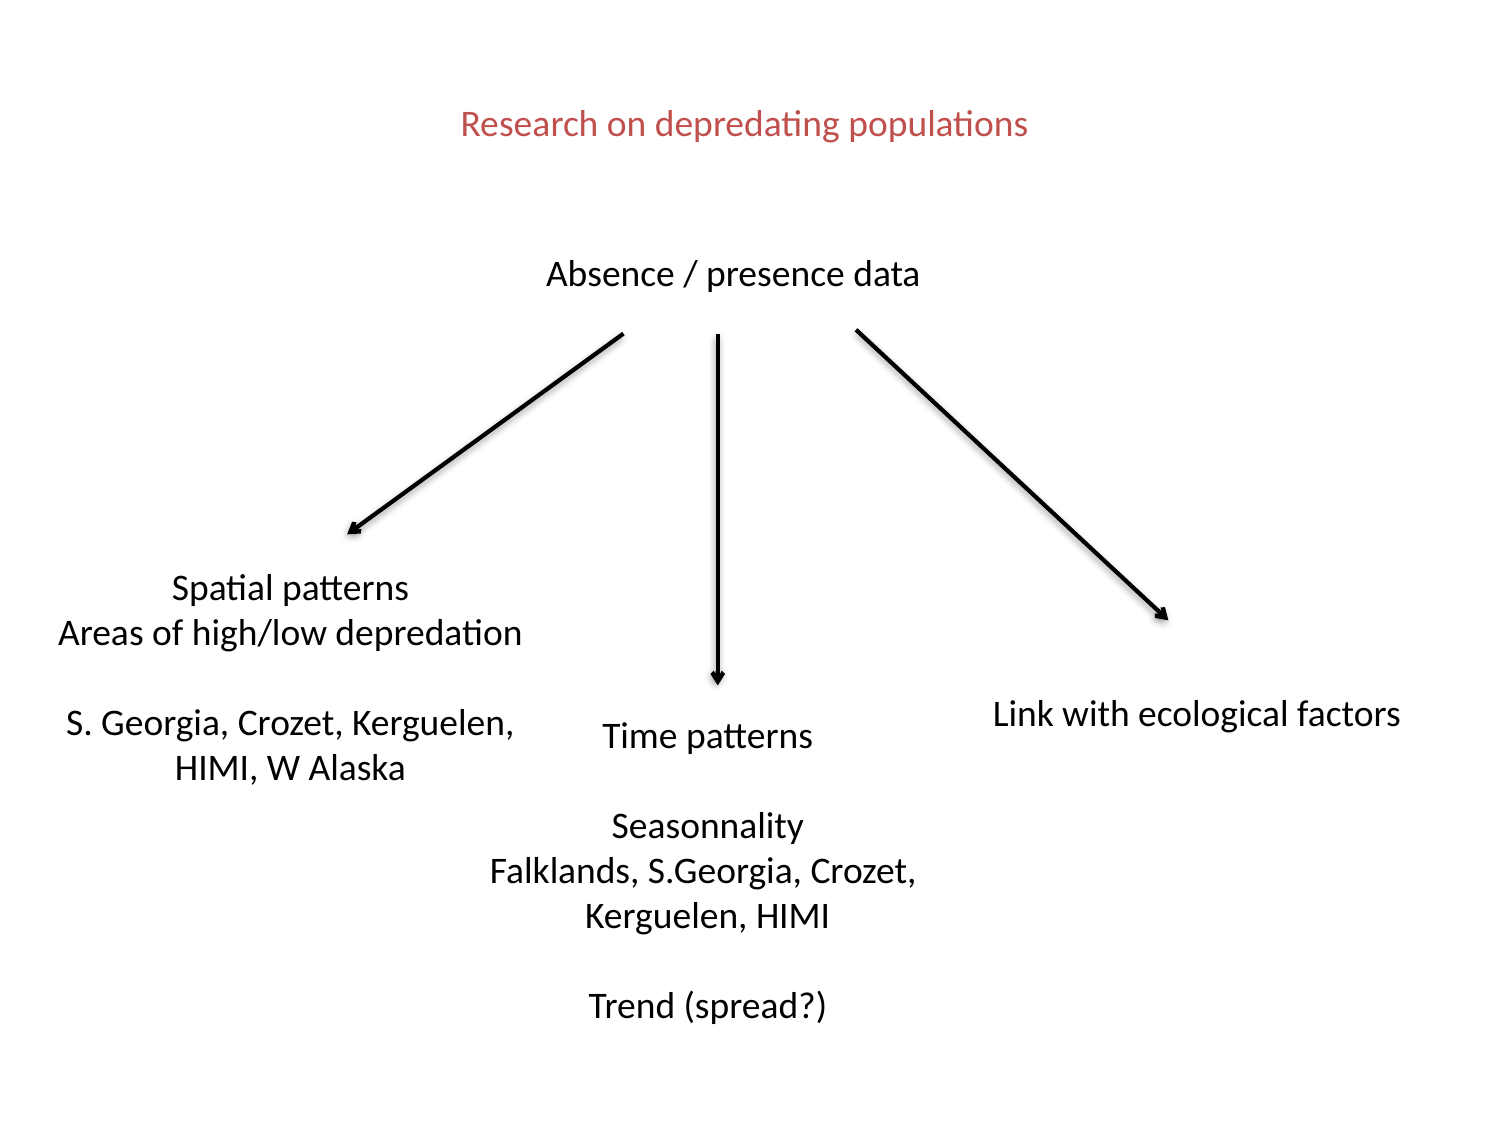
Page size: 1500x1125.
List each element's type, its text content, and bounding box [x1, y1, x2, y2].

text_box Spatial patterns Areas of high/low depredation S. Georgia, Crozet, Kerguelen, HIMI, W Alaska [10, 556, 571, 796]
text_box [346, 333, 624, 535]
text_box Research on depredating populations [445, 91, 1044, 152]
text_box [855, 329, 1169, 621]
text_box Link with ecological factors [977, 681, 1416, 787]
text_box Time patterns Seasonnality Falklands, S.Georgia, Crozet, Kerguelen, HIMI Trend (spread?) [475, 703, 941, 1078]
text_box Absence / presence data [531, 241, 936, 301]
